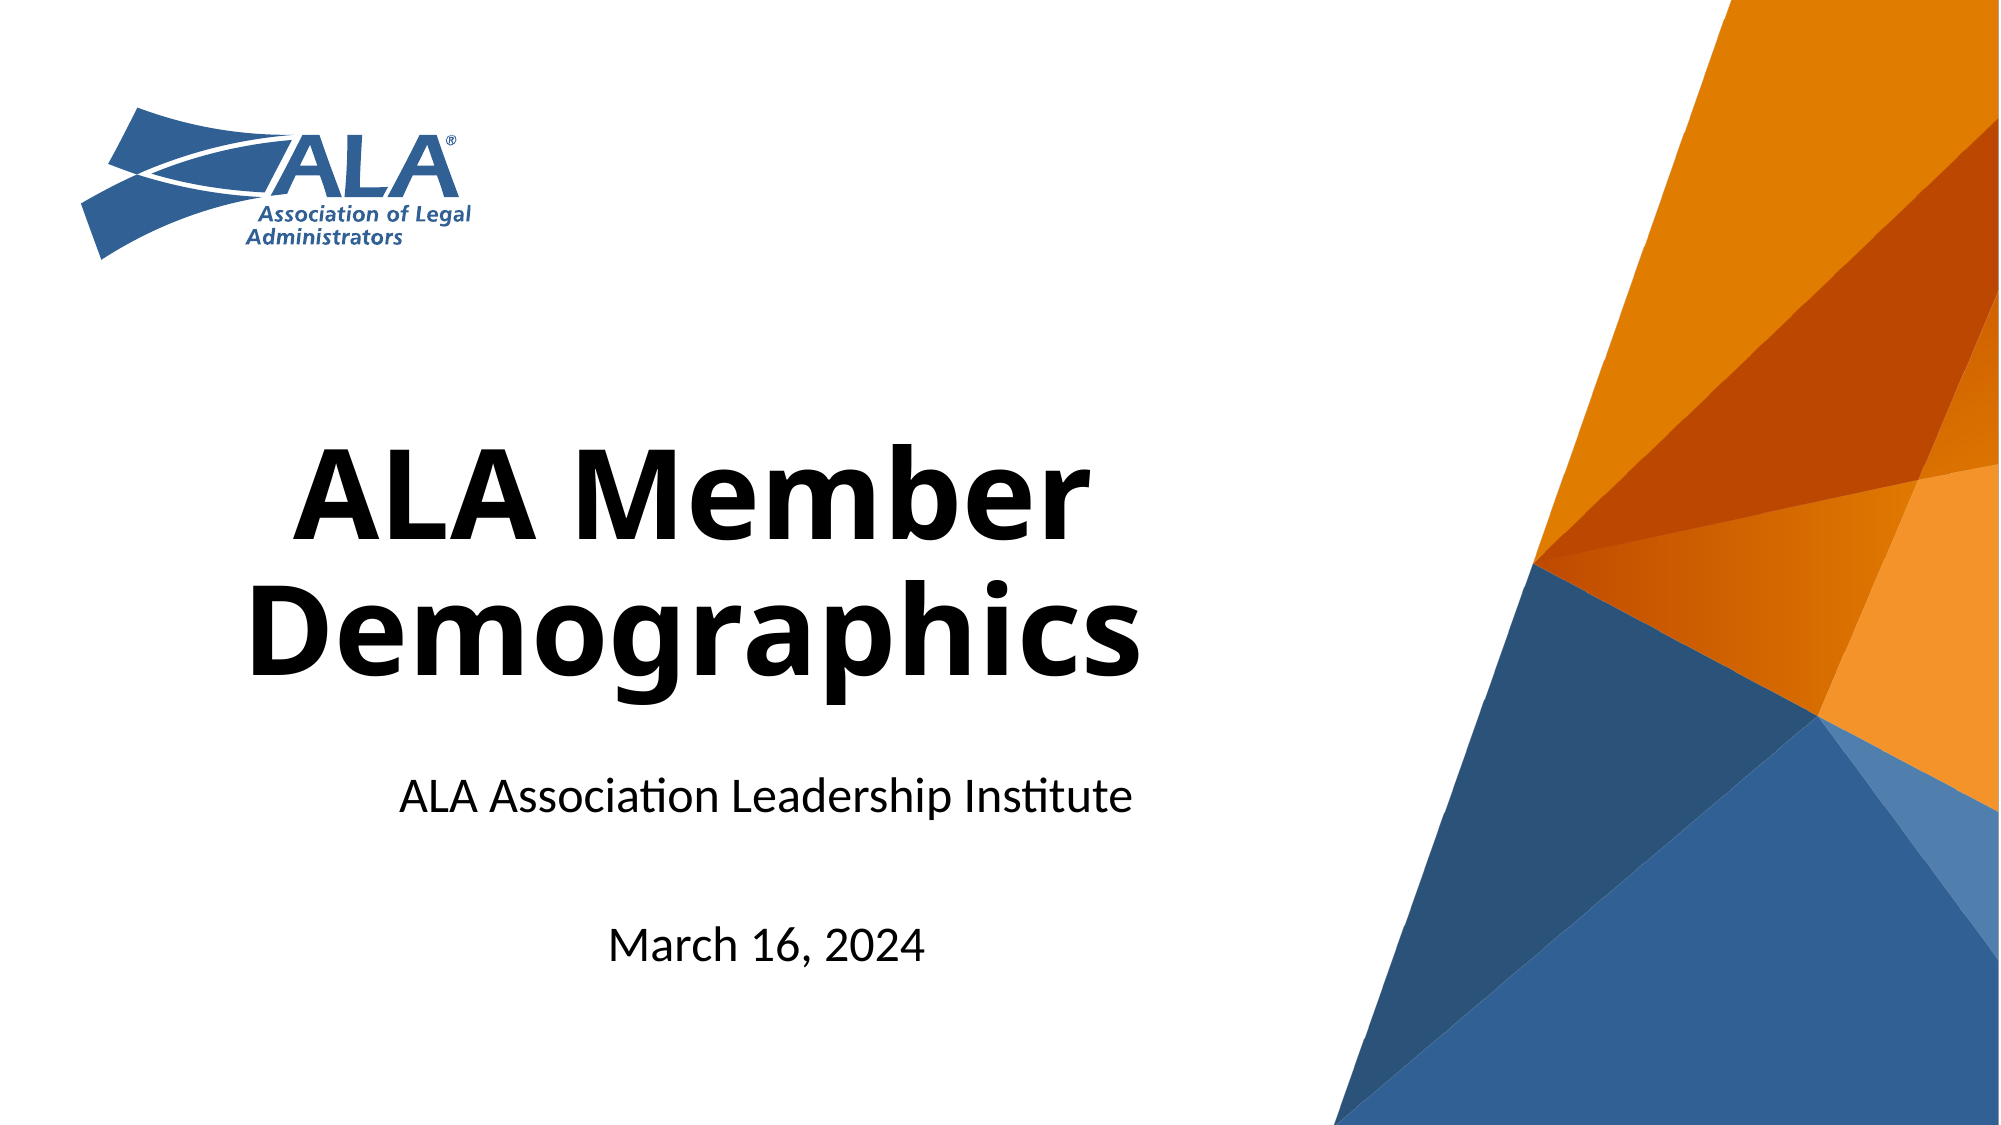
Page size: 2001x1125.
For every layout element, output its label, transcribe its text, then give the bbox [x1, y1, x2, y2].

title ALA Member Demographics [103, 317, 1284, 710]
picture [1325, 0, 2001, 1125]
subtitle ALA Association Leadership Institute March 16, 2024 [249, 761, 1283, 1034]
